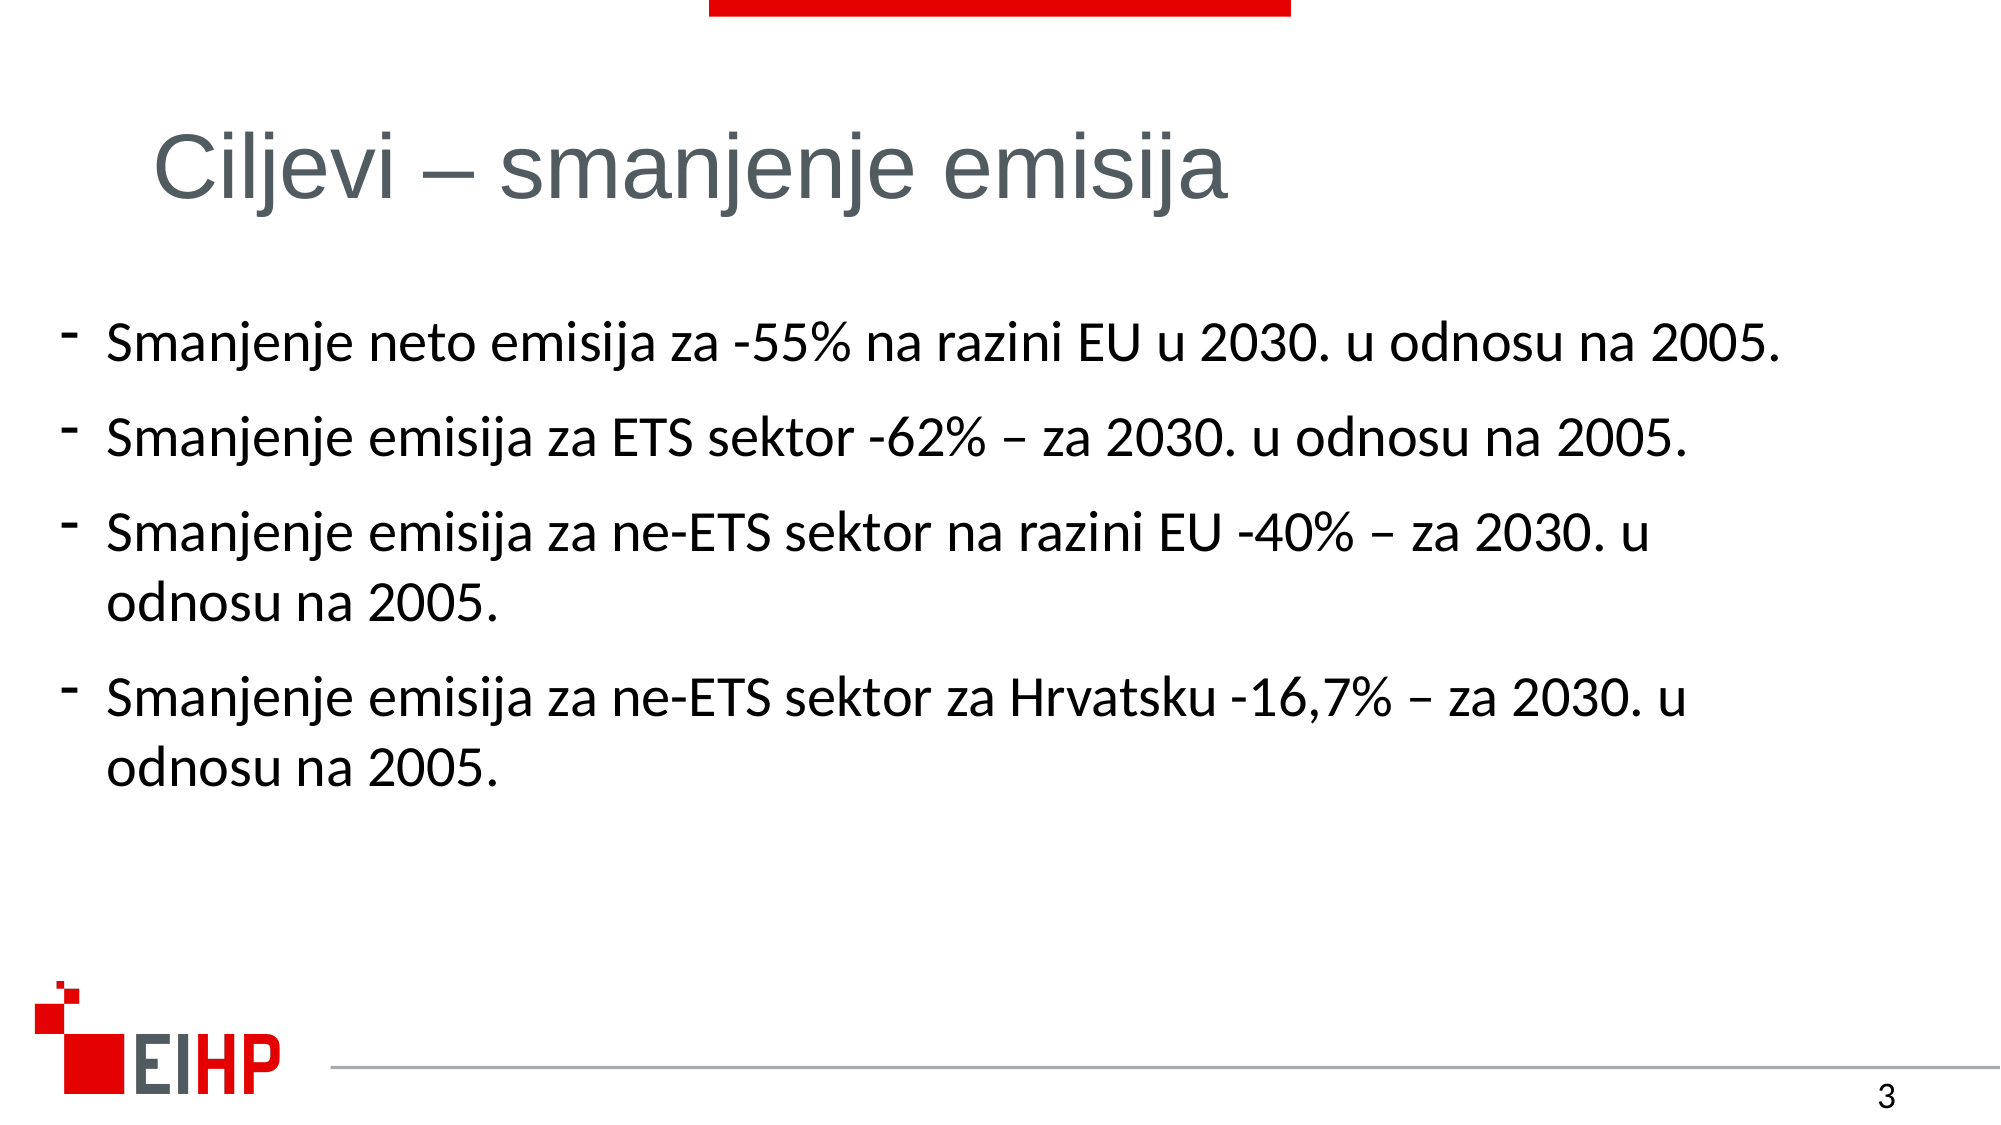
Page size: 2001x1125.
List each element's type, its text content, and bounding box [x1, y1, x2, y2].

title Ciljevi – smanjenje emisija [137, 59, 1863, 278]
text_box Smanjenje neto emisija za -55% na razini EU u 2030. u odnosu na 2005. Smanjenje emisija za ETS sektor -62% – za 2030. u odnosu na 2005. Smanjenje emisija za ne-ETS sektor na razini EU -40% – za 2030. u odnosu na 2005. Smanjenje emisija za ne-ETS sektor za Hrvatsku -16,7% – za 2030. u odnosu na 2005. [45, 296, 1828, 806]
